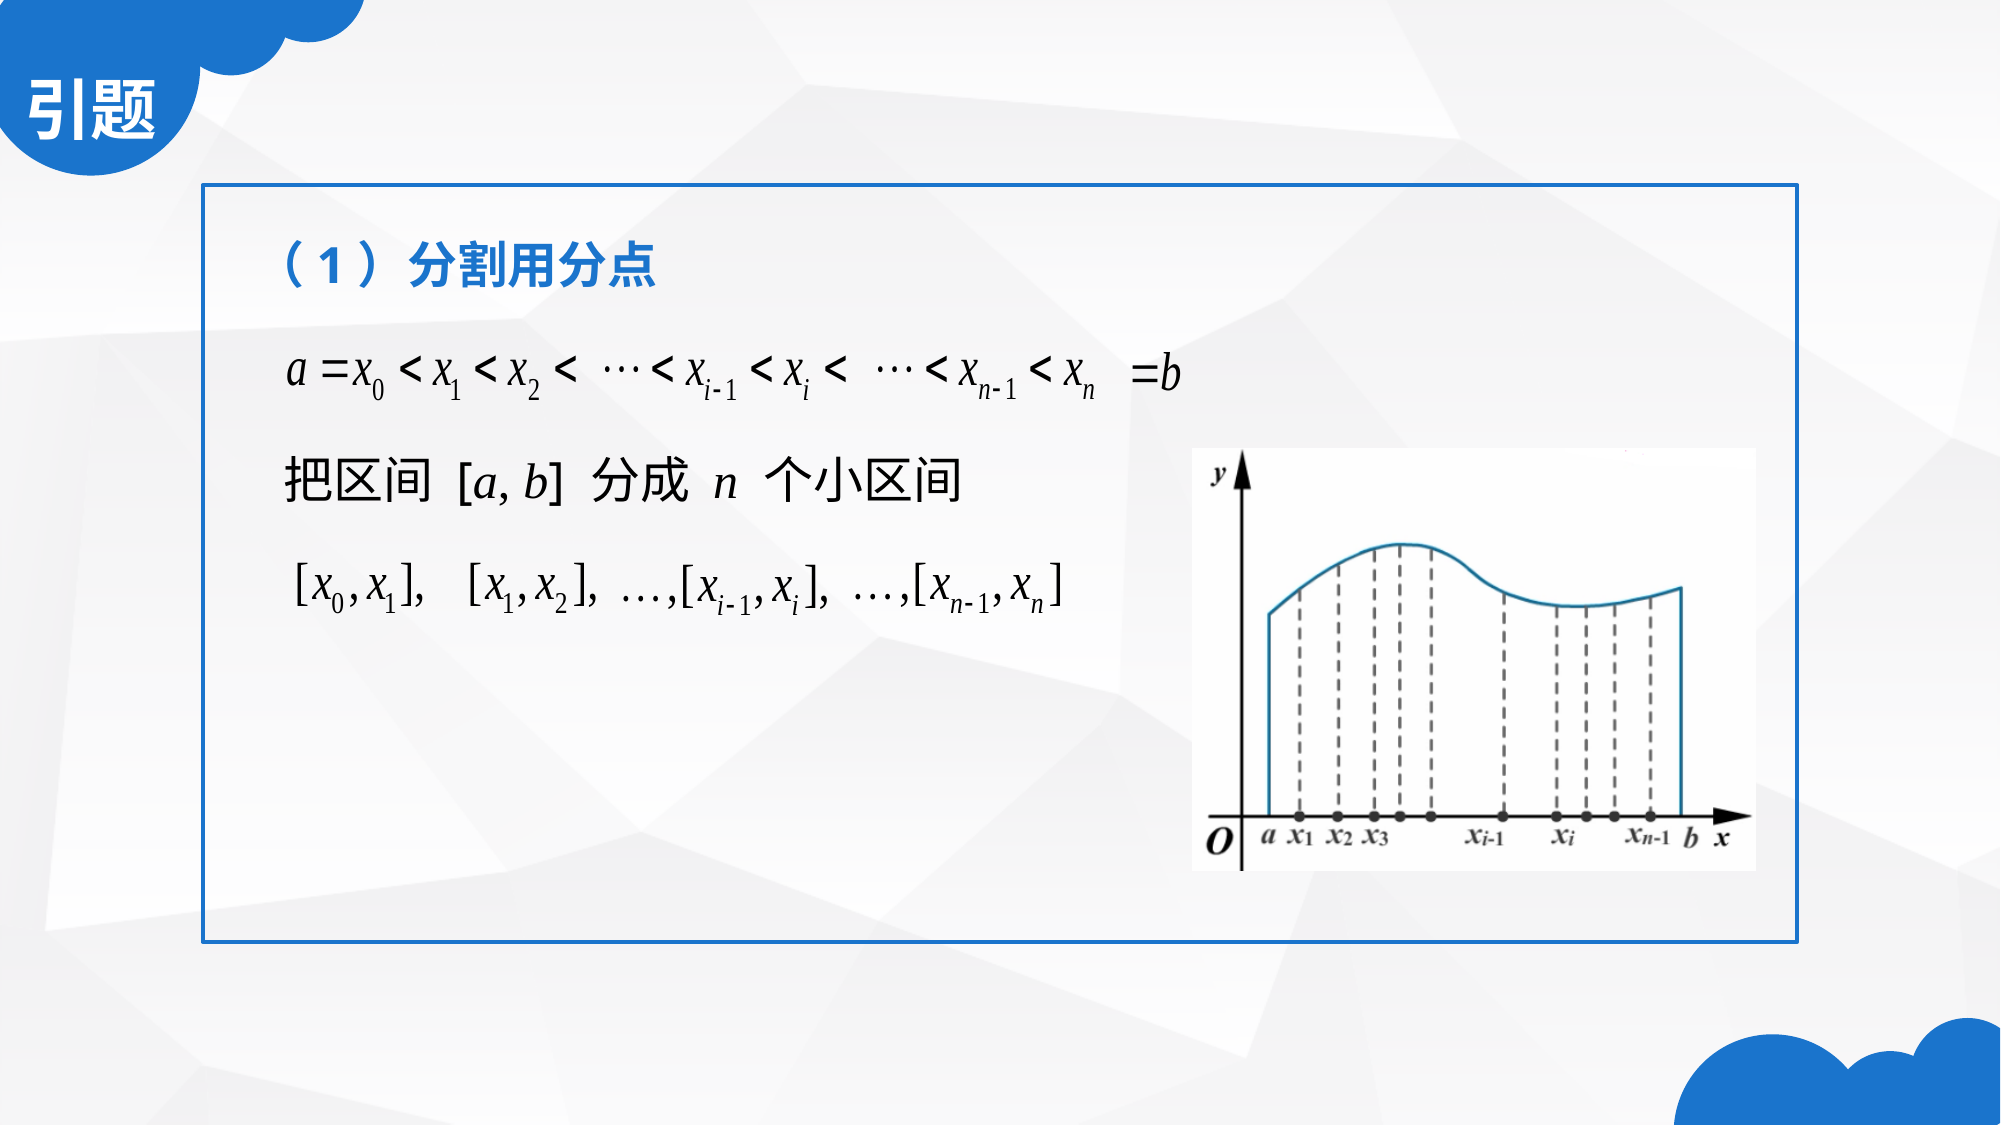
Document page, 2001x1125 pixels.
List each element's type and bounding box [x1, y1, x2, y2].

text_box [872, 330, 1106, 414]
text_box [290, 546, 433, 627]
text_box [599, 330, 857, 414]
text_box [1121, 339, 1190, 405]
text_box [618, 549, 838, 629]
picture [0, 0, 2000, 1125]
text_box [850, 546, 1071, 627]
text_box [463, 546, 606, 627]
text_box [279, 330, 584, 414]
text_box [201, 183, 1799, 944]
